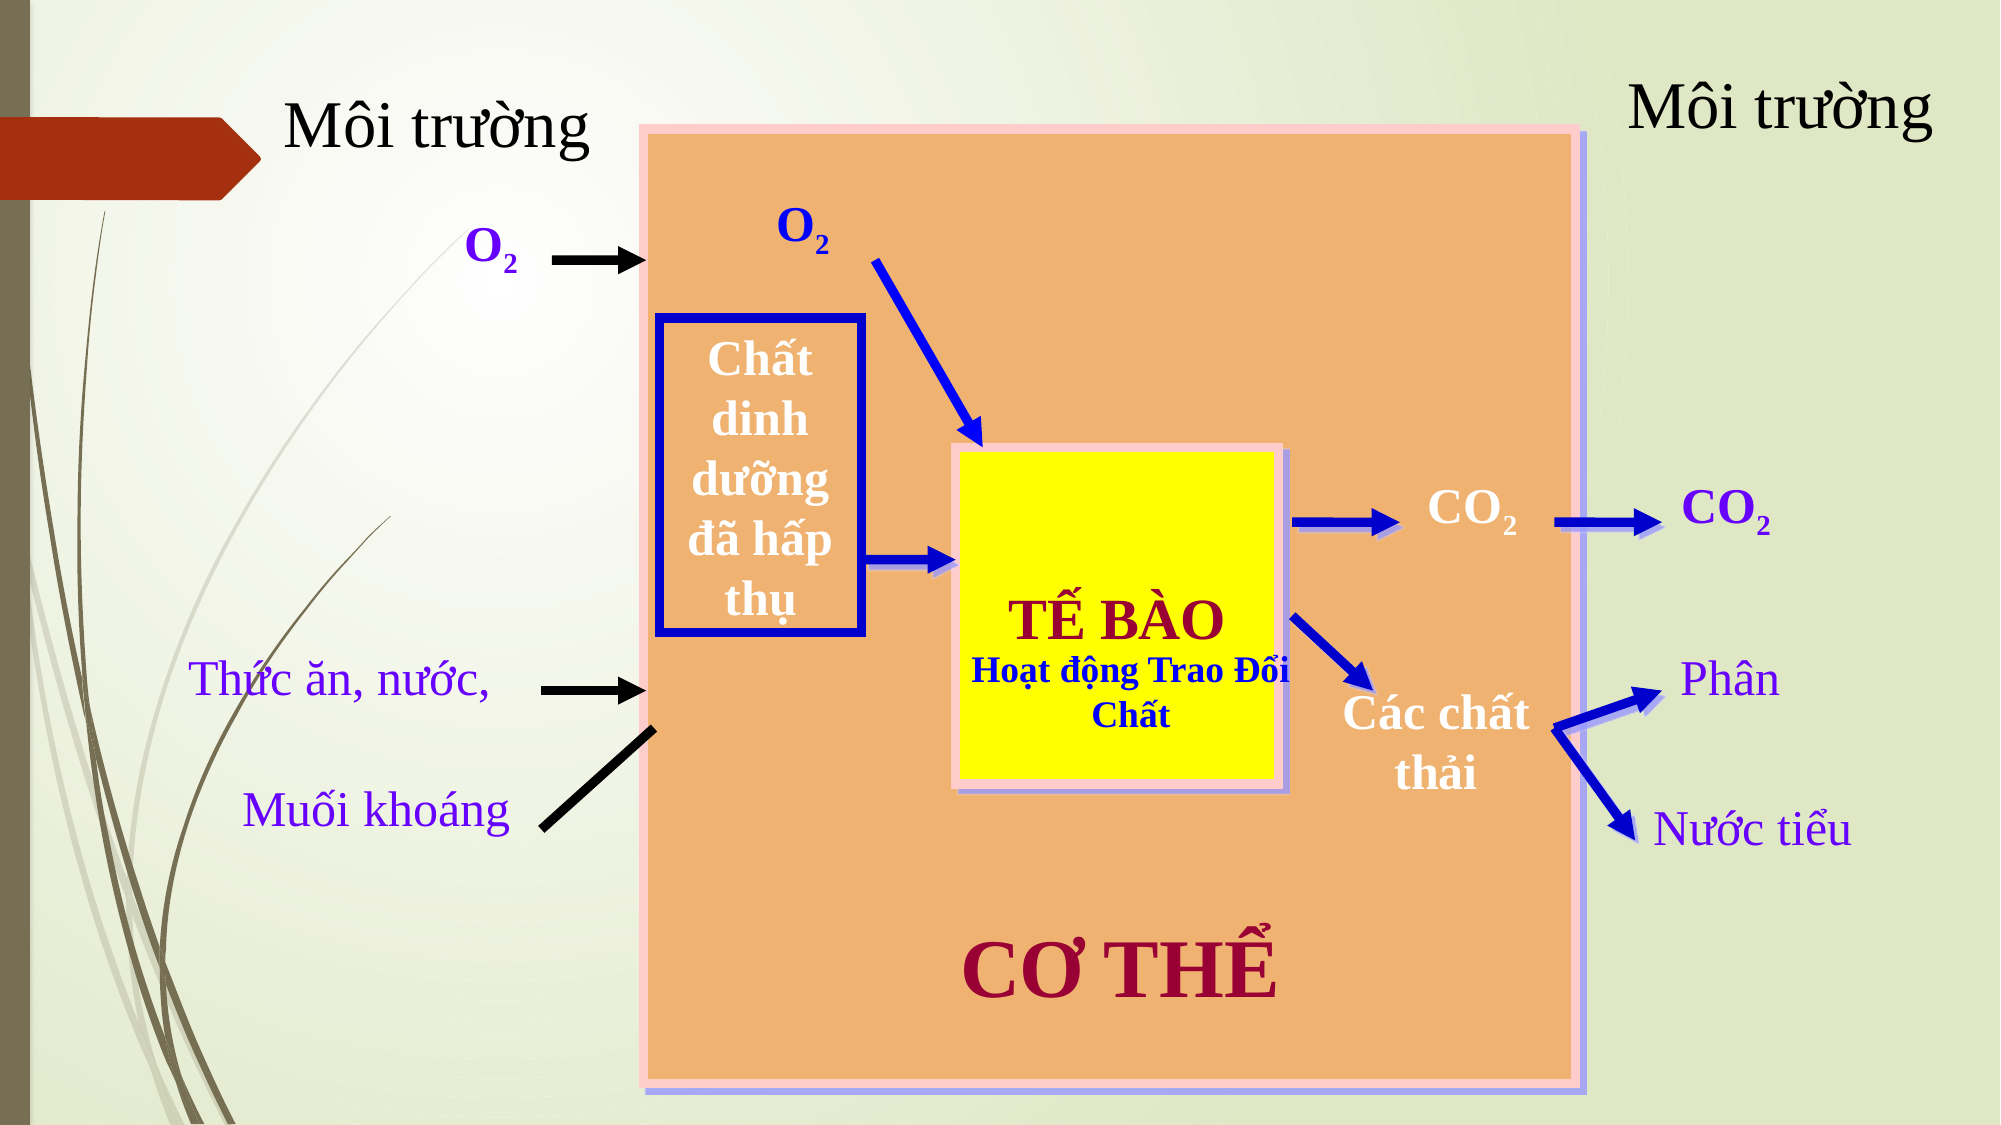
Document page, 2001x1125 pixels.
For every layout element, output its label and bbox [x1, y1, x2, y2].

text_box [173, 54, 1977, 1084]
